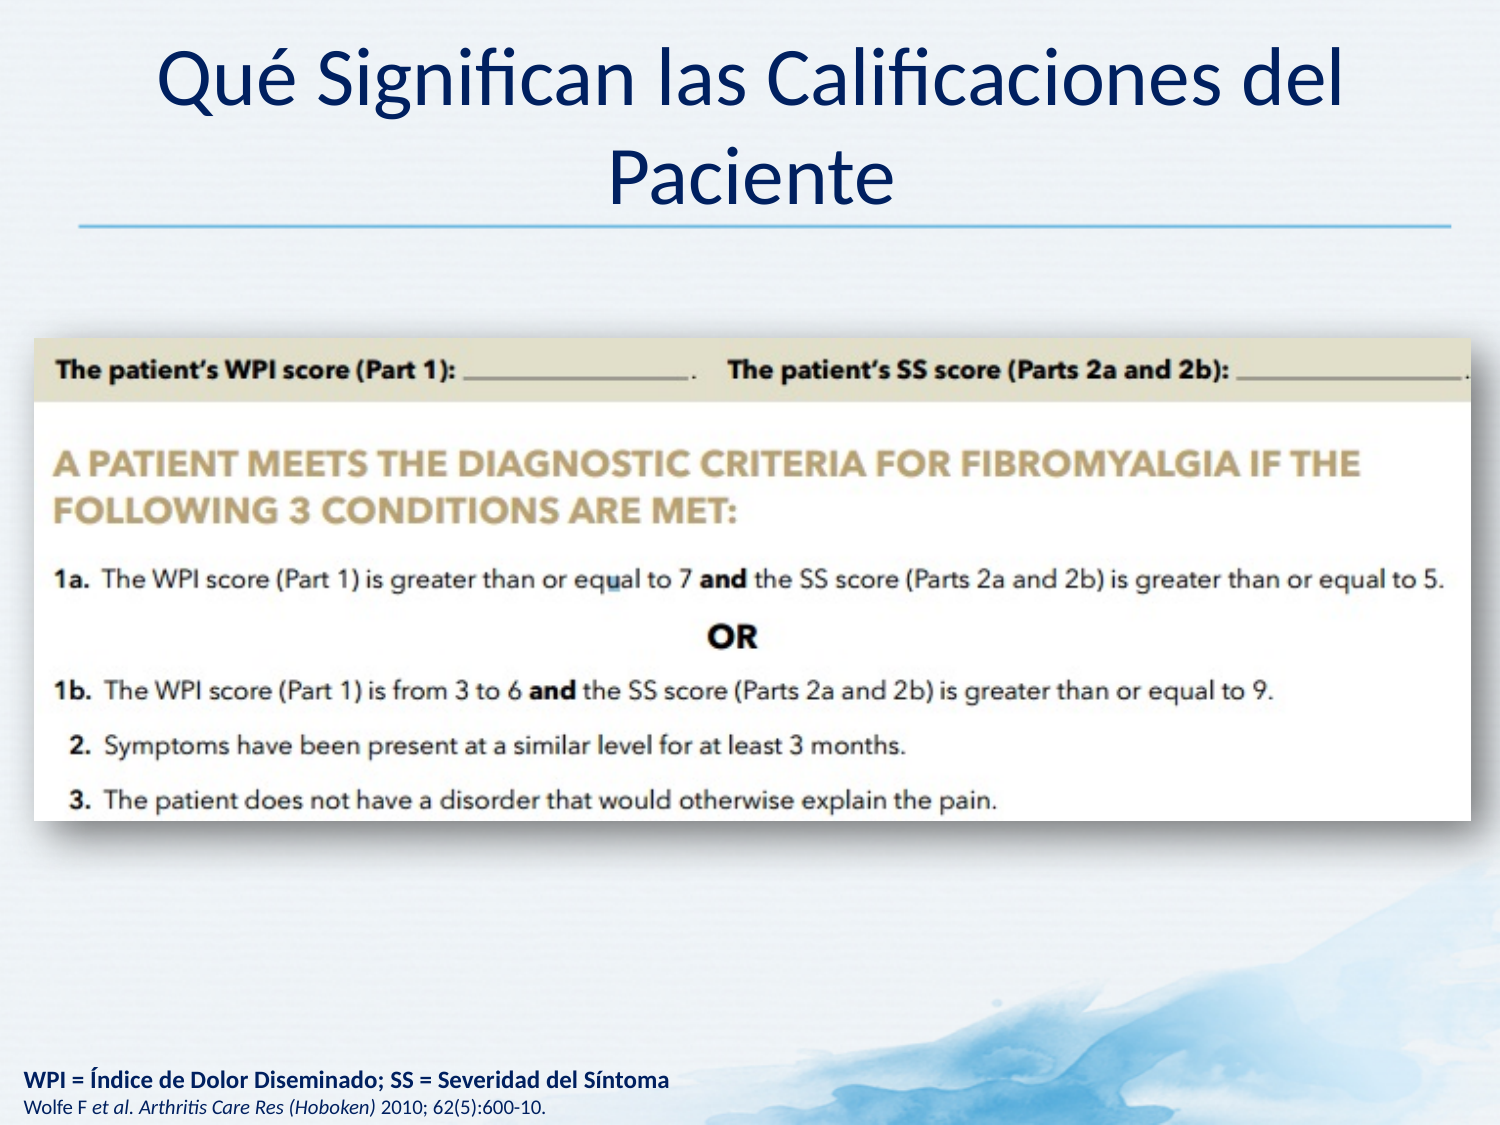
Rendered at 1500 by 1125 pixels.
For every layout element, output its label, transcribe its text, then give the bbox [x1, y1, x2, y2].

text_box WPI = Índice de Dolor Diseminado; SS = Severidad del Síntoma Wolfe F et al. Arthritis Care Res (Hoboken) 2010; 62(5):600-10. [23, 1056, 917, 1125]
title Qué Significan las Calificaciones del Paciente [3, 0, 1500, 247]
picture [0, 0, 1500, 1125]
